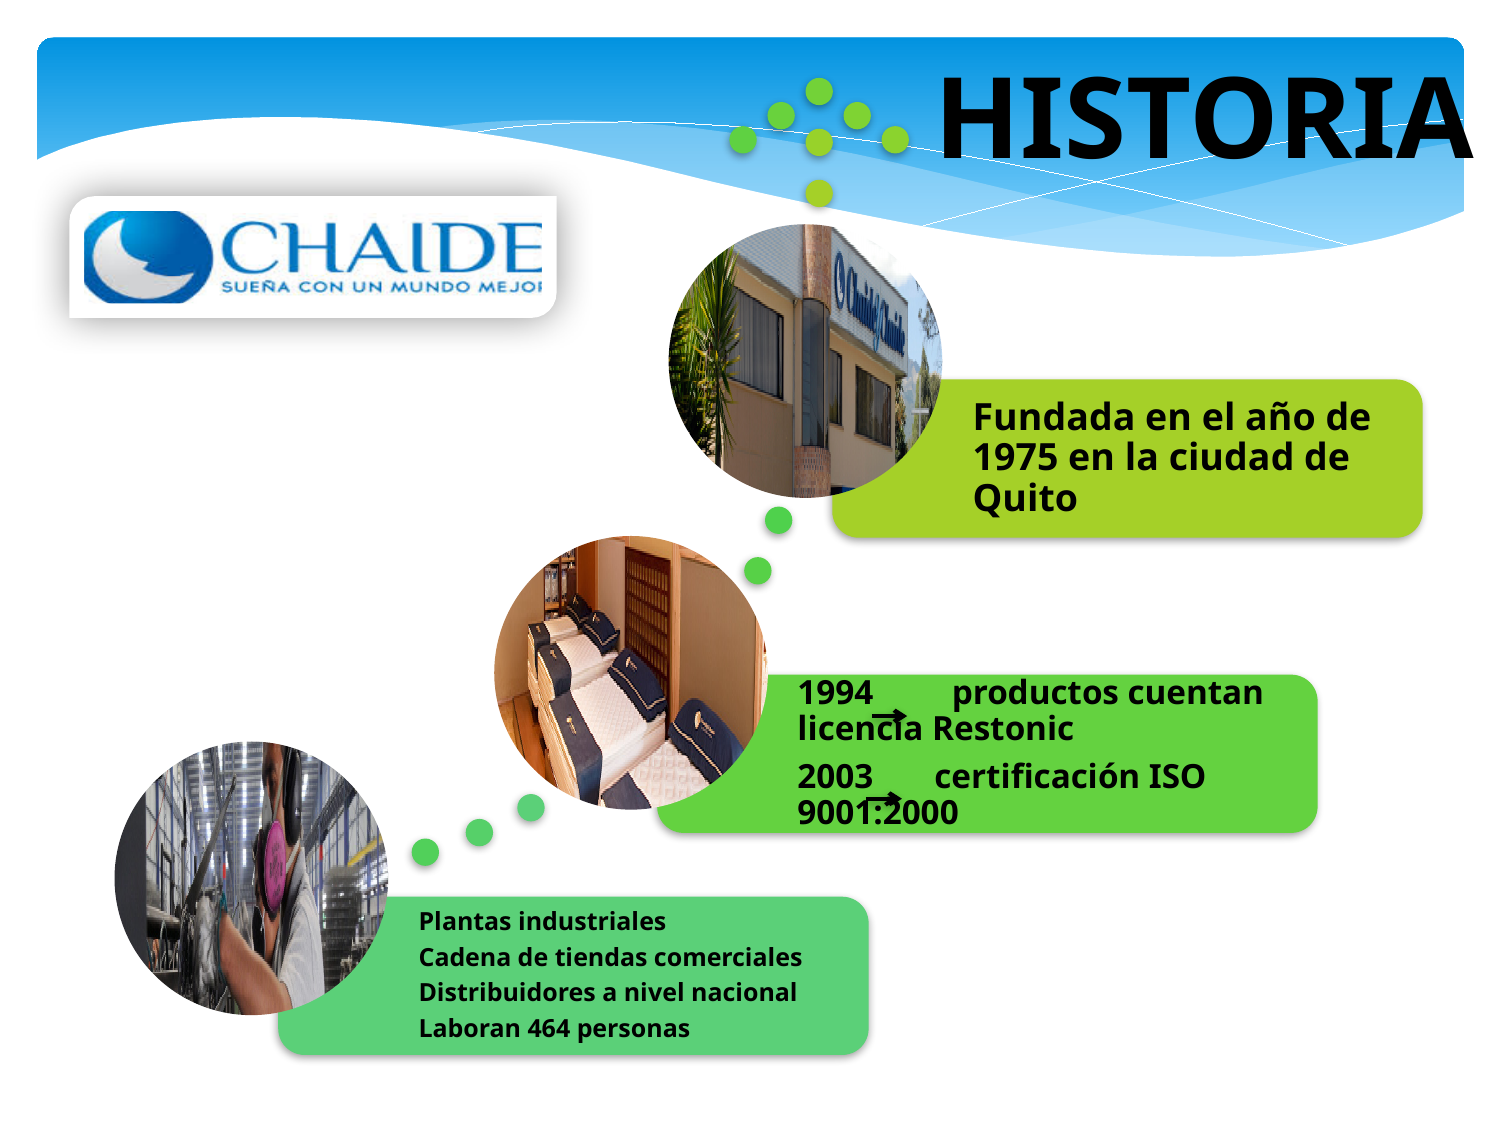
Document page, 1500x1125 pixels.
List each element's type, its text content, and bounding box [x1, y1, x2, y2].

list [76, 42, 1461, 1091]
picture [76, 203, 550, 311]
title HISTORIA [773, 26, 1500, 202]
